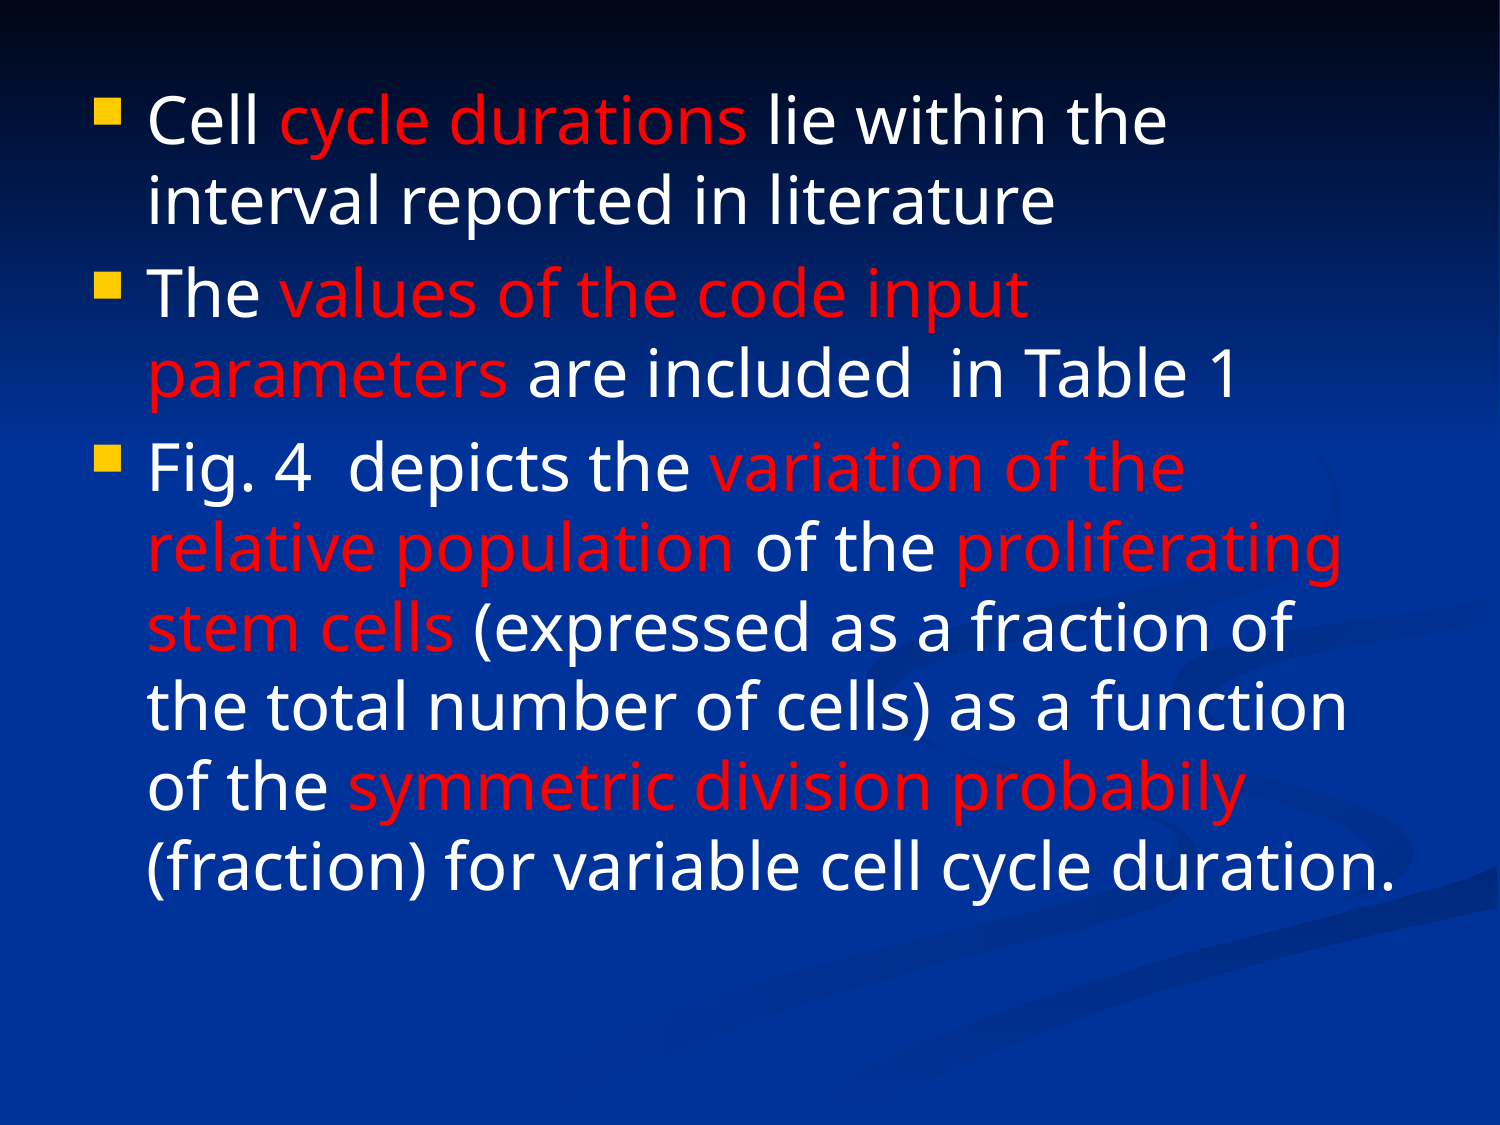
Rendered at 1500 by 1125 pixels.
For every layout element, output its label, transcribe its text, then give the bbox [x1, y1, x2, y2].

list Cell cycle durations lie within the interval reported in literature The values of the code input parameters are included in Table 1 Fig. 4 depicts the variation of the relative population of the proliferating stem cells (expressed as a fraction of the total number of cells) as a function of the symmetric division probabily (fraction) for variable cell cycle duration. [74, 70, 1426, 1006]
